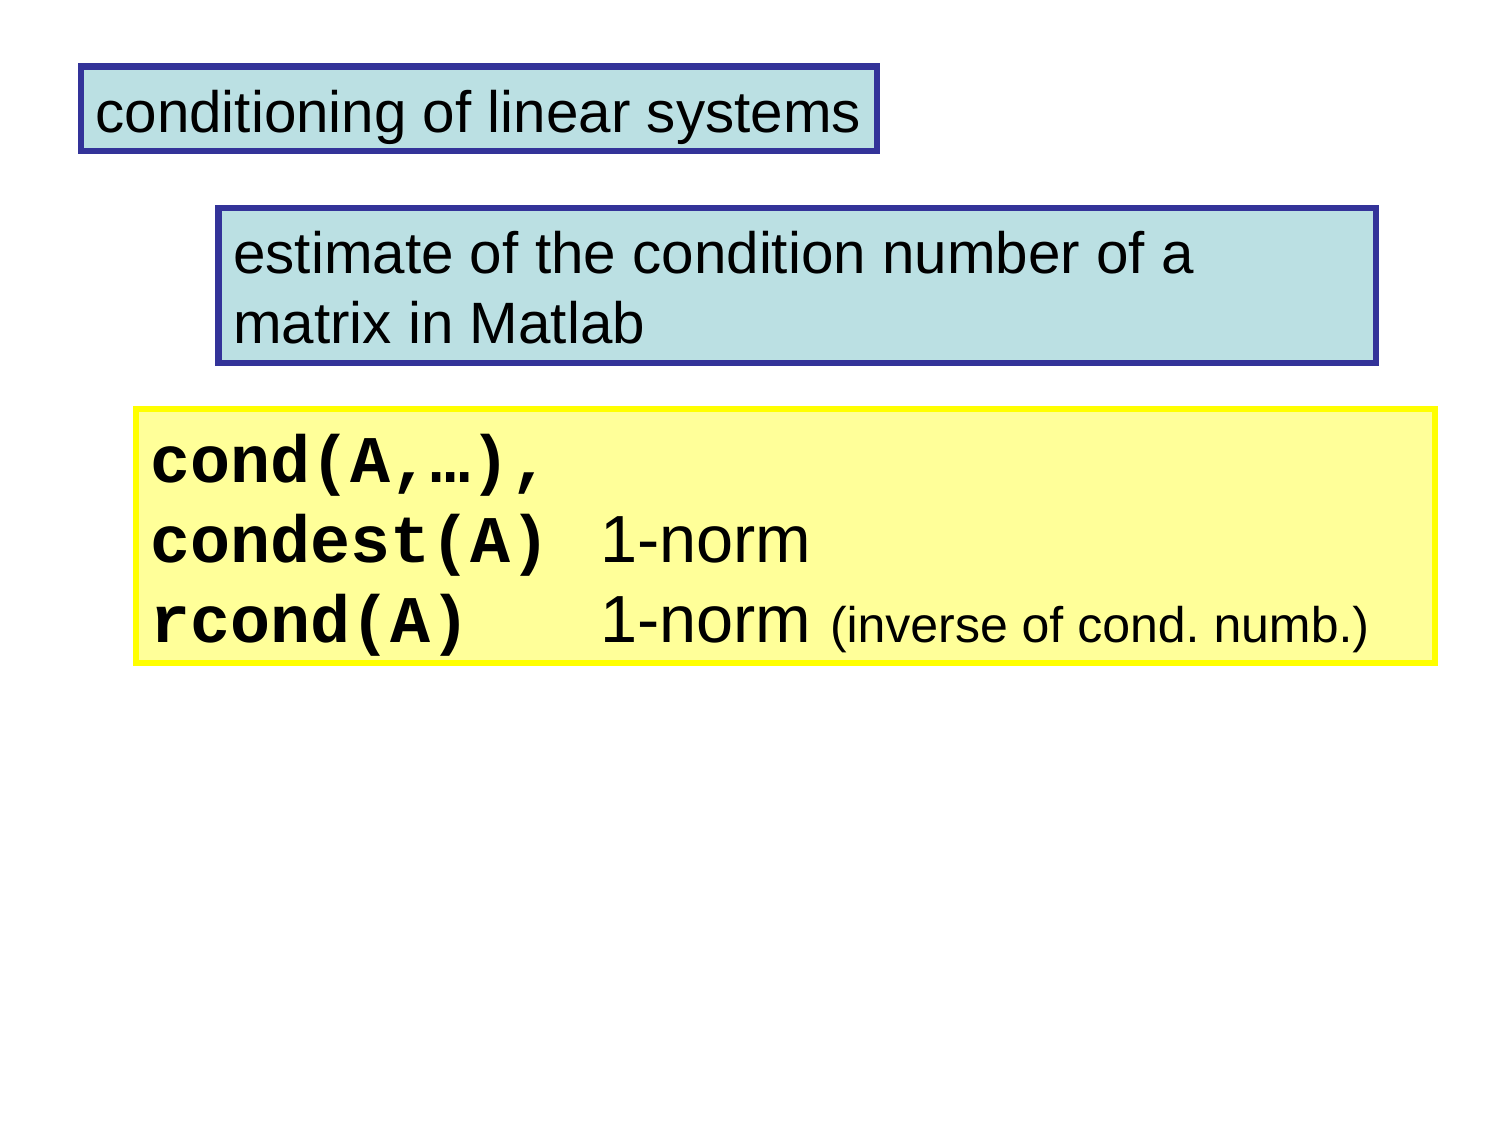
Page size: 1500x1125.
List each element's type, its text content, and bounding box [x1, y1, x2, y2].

text_box cond(A,…), condest(A) 1-norm rcond(A) 1-norm (inverse of cond. numb.) [135, 408, 1436, 664]
text_box conditioning of linear systems [80, 66, 878, 152]
text_box estimate of the condition number of a matrix in Matlab [218, 207, 1376, 363]
